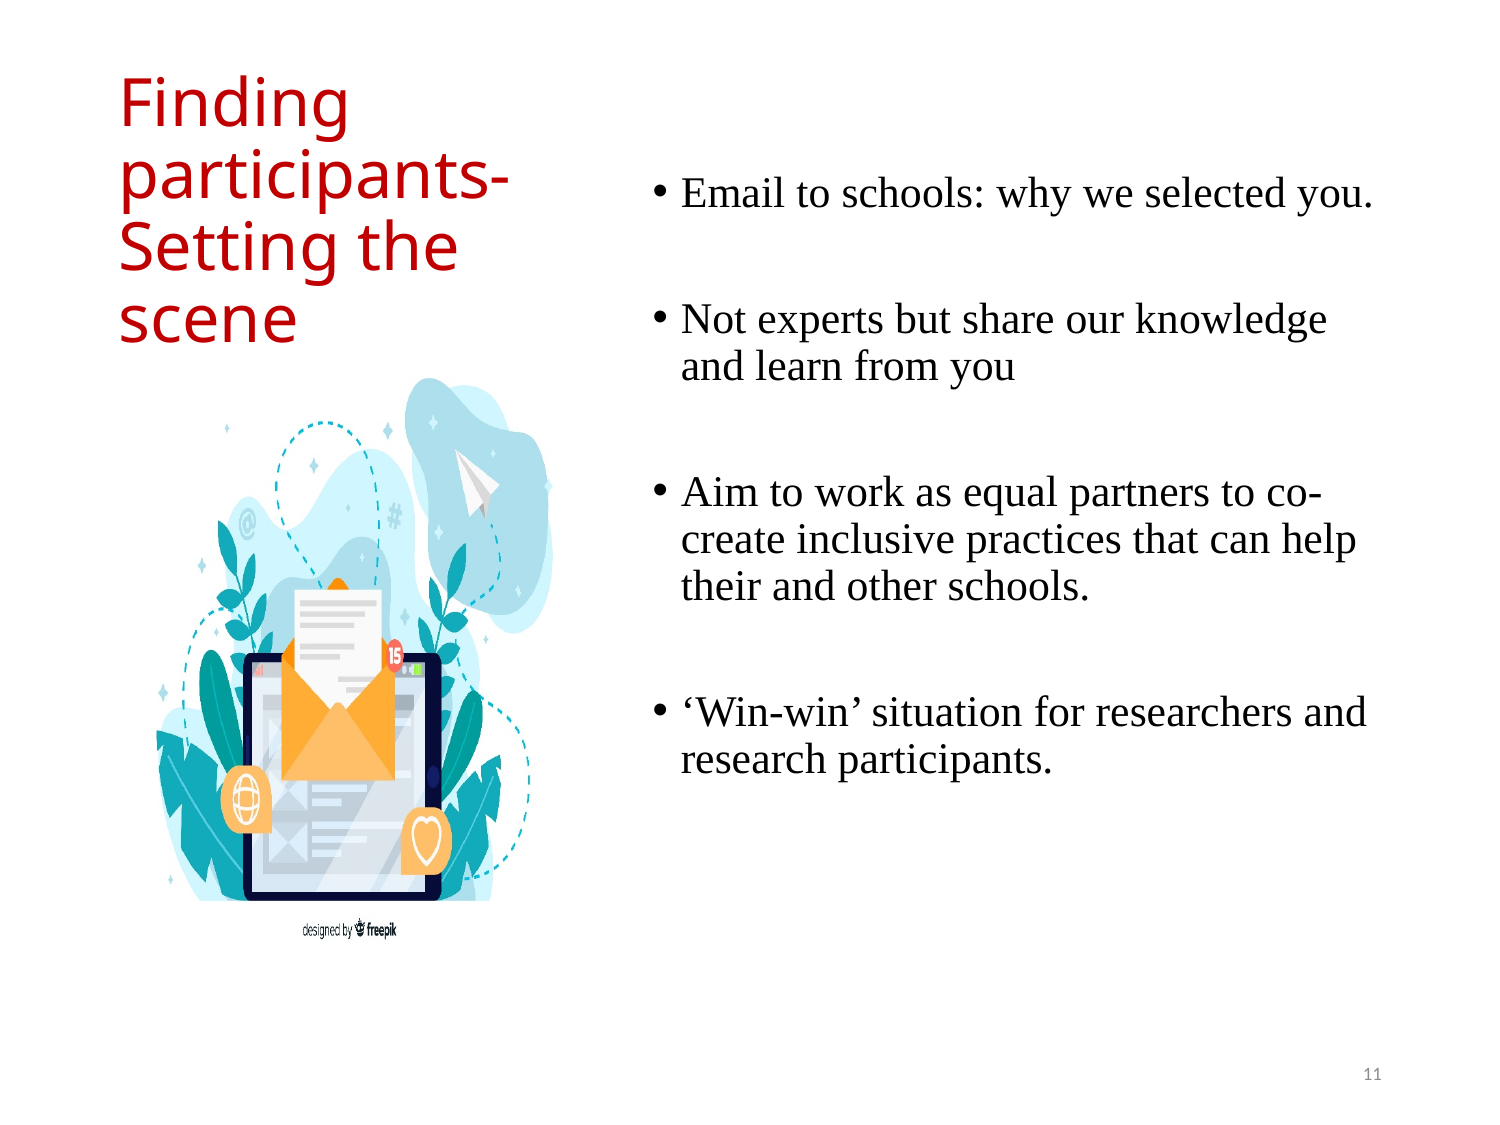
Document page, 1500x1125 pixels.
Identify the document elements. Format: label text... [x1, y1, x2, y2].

title Finding participants- Setting the scene [103, 101, 588, 344]
slide_number 11 [1059, 1042, 1397, 1103]
picture [102, 344, 597, 963]
list Email to schools: why we selected you. Not experts but share our knowledge and learn from you Aim to work as equal partners to co-create inclusive practices that can help their and other schools. ‘Win-win’ situation for researchers and research participants. [637, 161, 1398, 962]
